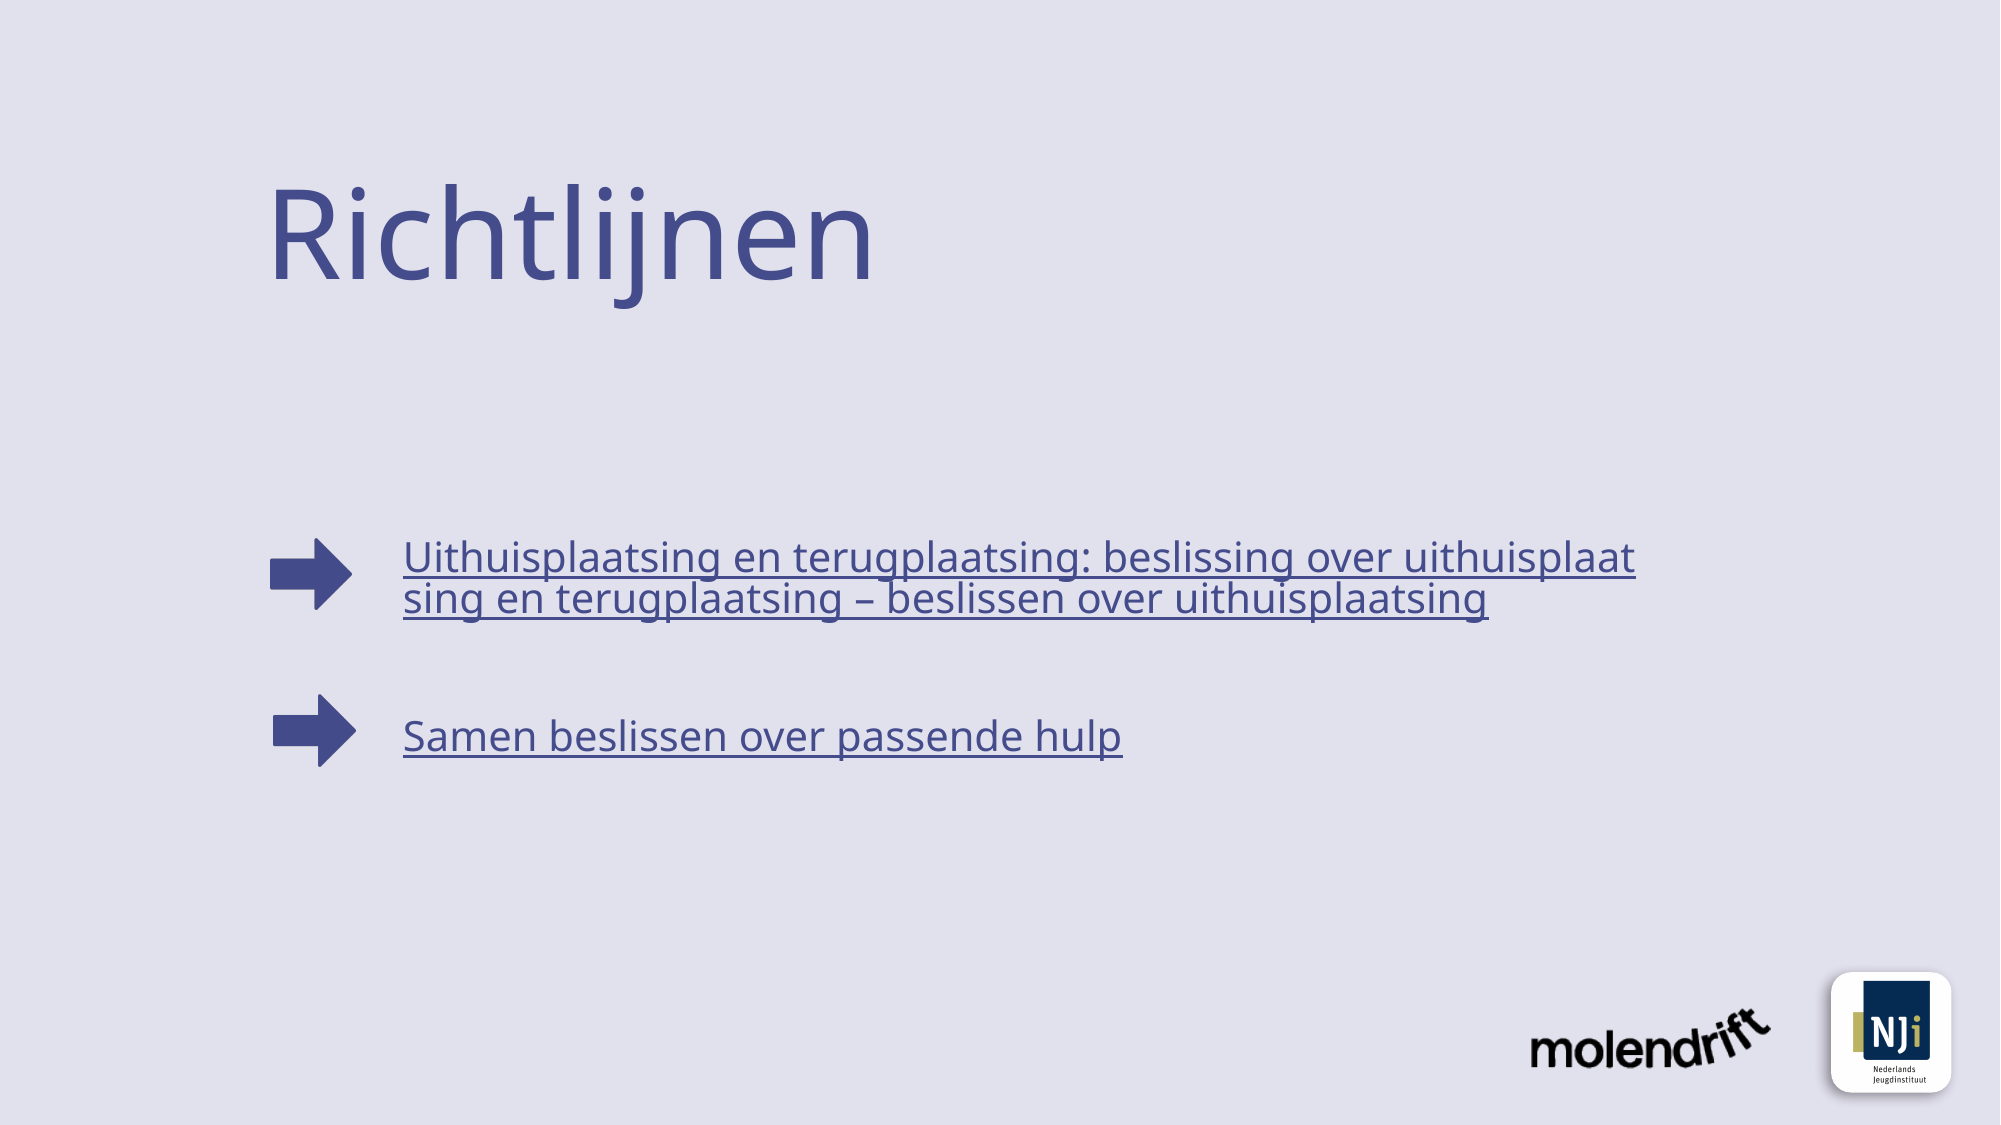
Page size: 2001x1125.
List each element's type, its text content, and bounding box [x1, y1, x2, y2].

picture [1531, 1008, 1772, 1070]
picture [273, 688, 356, 772]
text_box [1016, 442, 1750, 958]
picture [269, 532, 353, 616]
text_box Uithuisplaatsing en terugplaatsing: beslissing over uithuisplaatsing en terugplaatsing – beslissen over uithuisplaatsing Samen beslissen over passende hulp [387, 524, 1669, 937]
title Richtlijnen [249, 154, 1062, 314]
picture [1830, 971, 1952, 1094]
